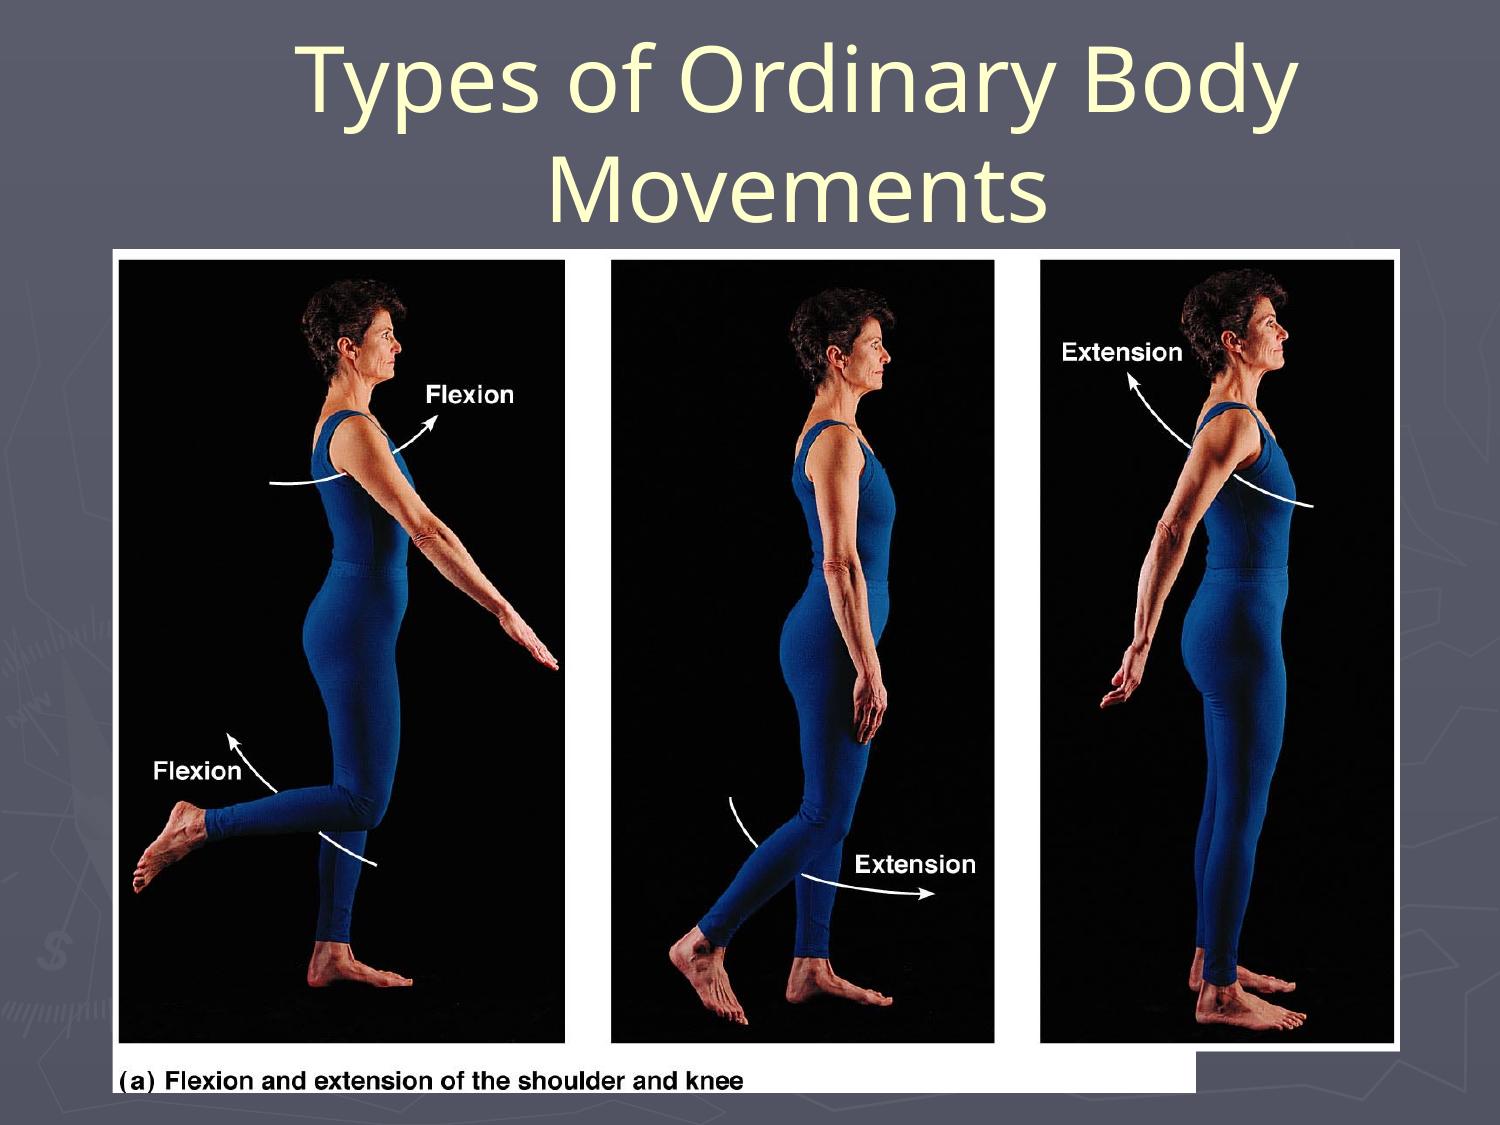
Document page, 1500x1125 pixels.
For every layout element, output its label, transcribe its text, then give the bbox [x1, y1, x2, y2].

title Types of Ordinary Body Movements [49, 37, 1451, 226]
picture [112, 249, 1401, 1093]
